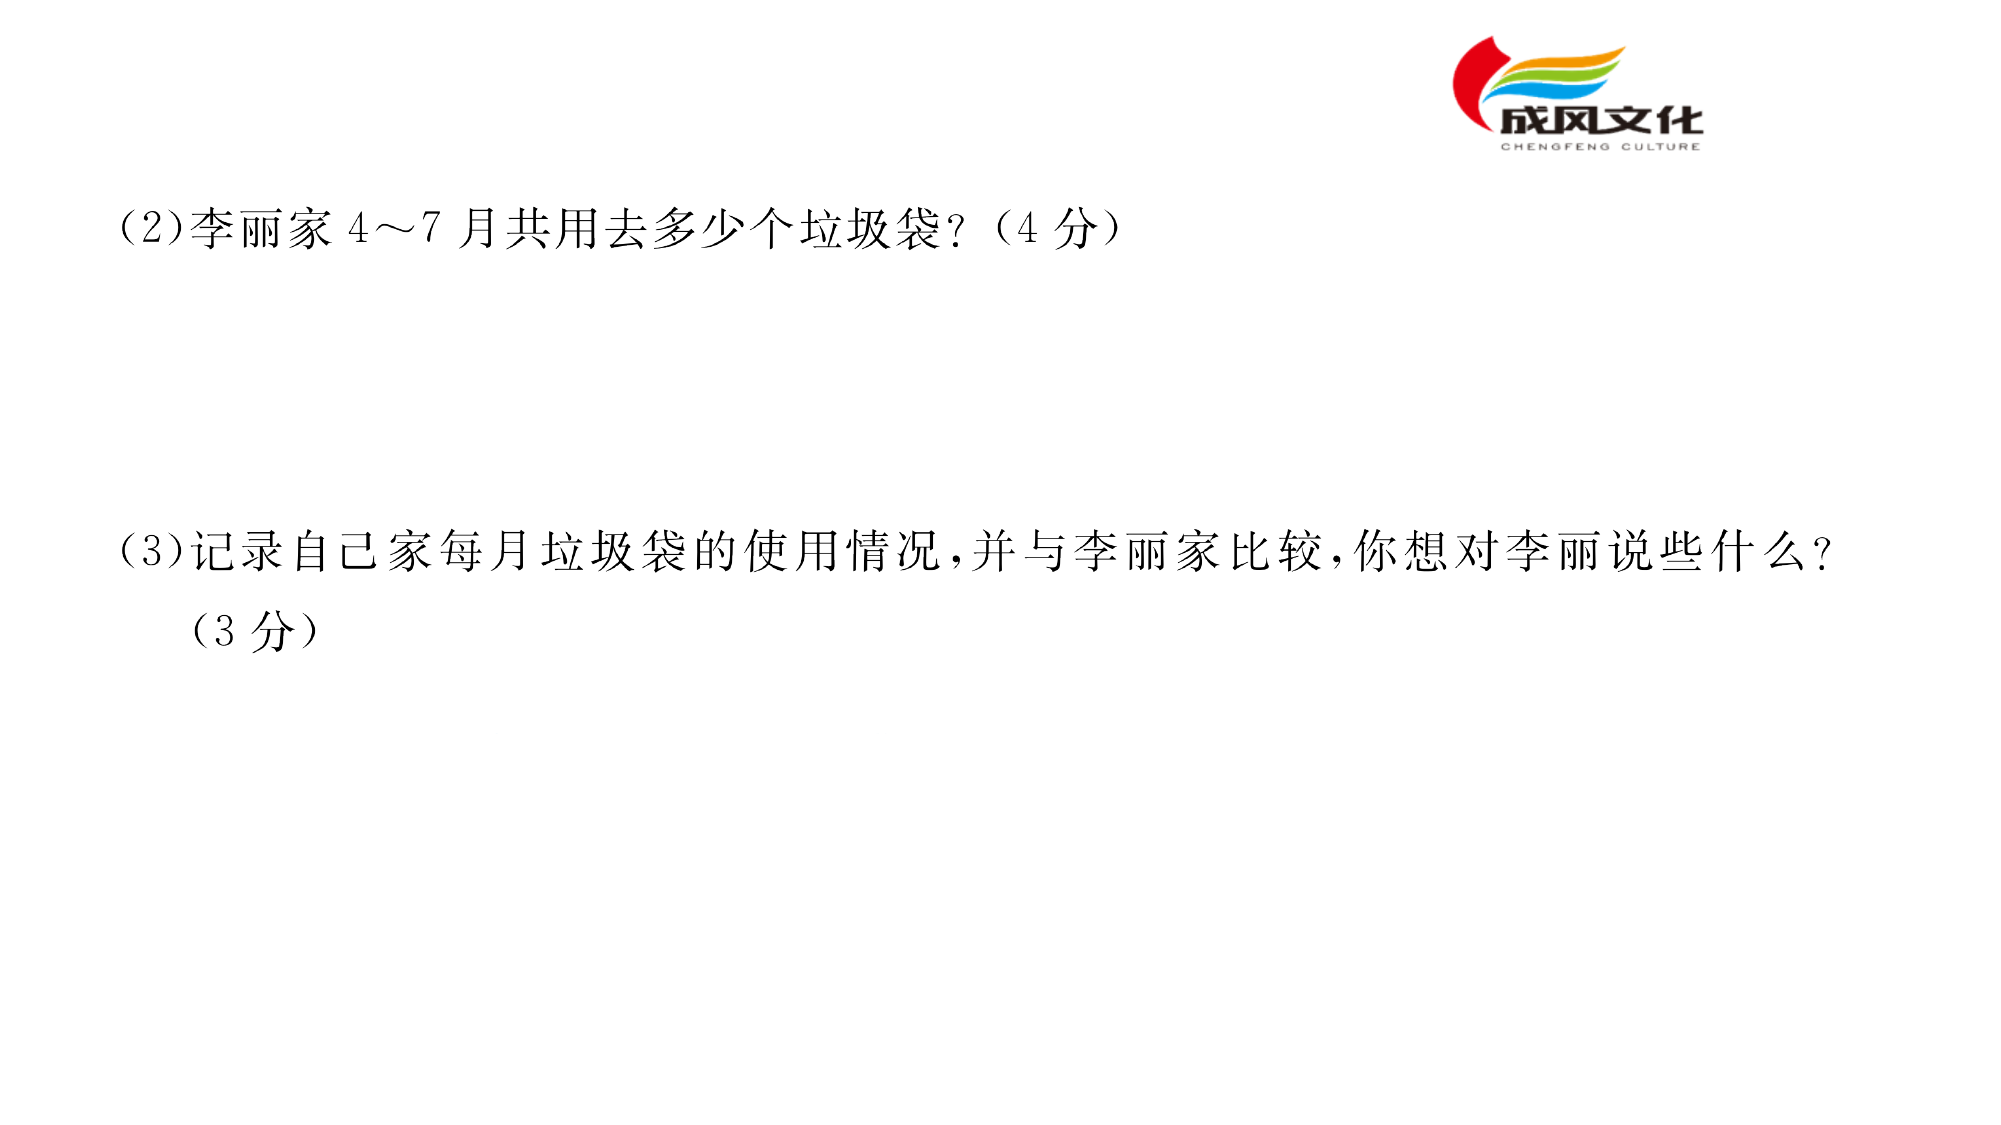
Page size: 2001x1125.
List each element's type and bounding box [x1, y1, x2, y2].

picture [118, 30, 2000, 753]
